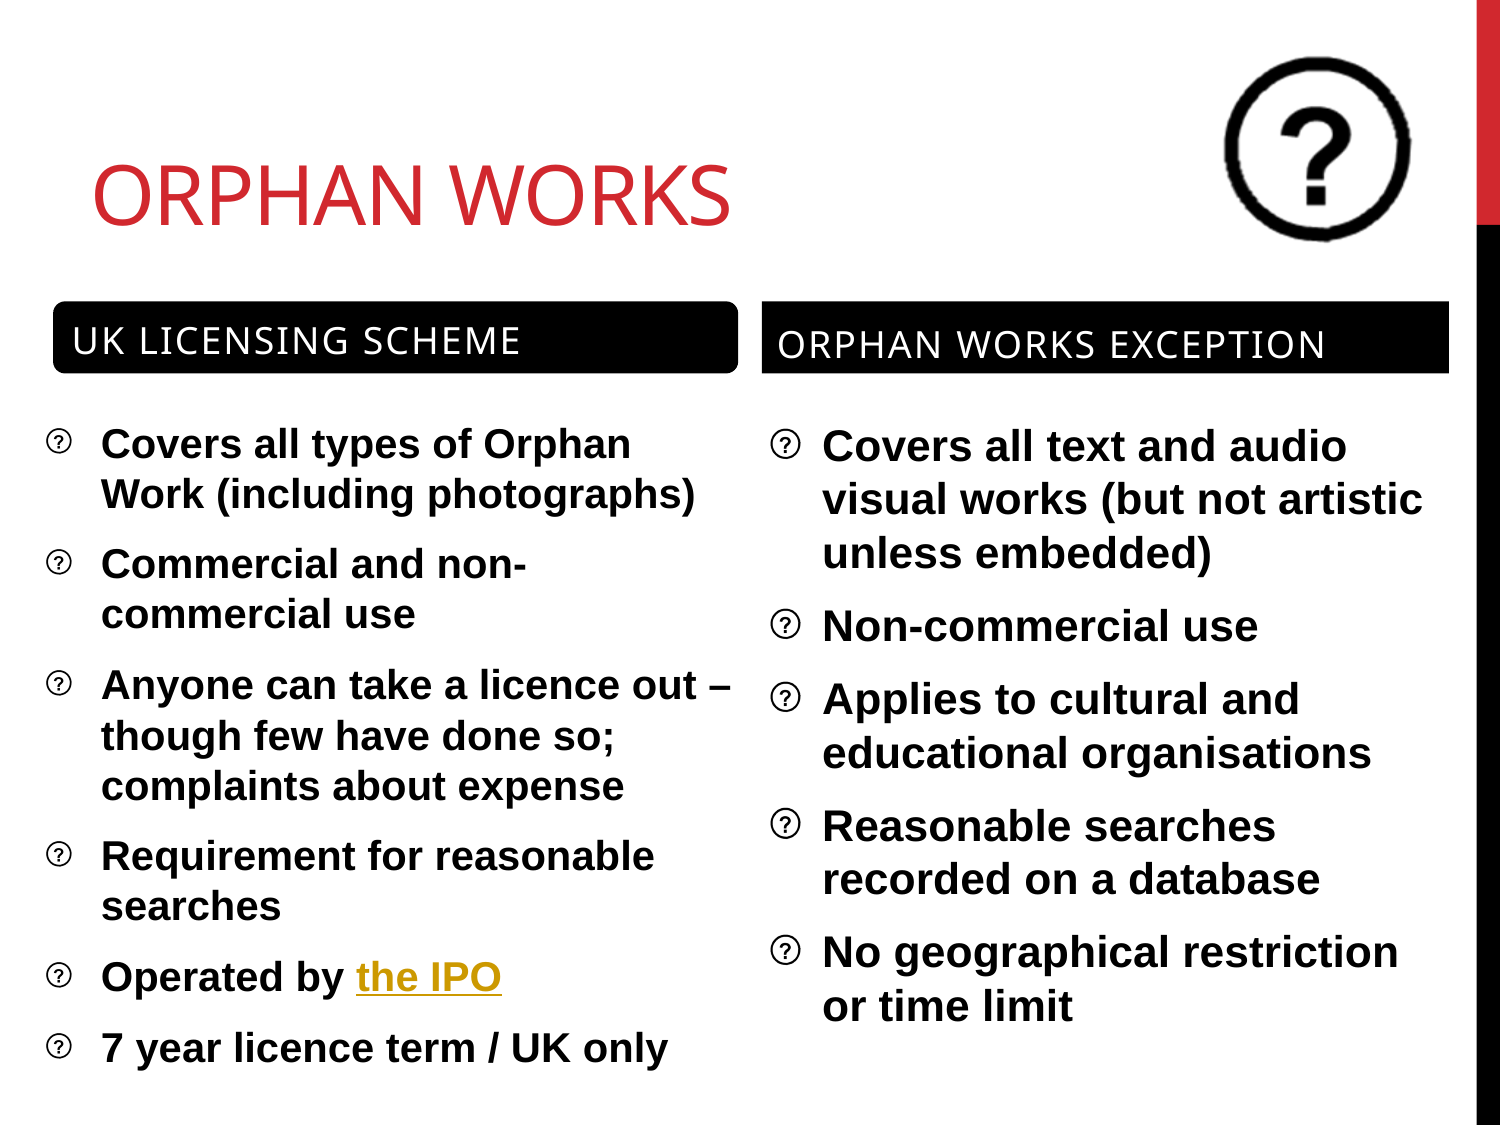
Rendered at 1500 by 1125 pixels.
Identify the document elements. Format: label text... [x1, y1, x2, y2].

picture [768, 805, 799, 842]
picture [44, 426, 70, 456]
list Covers all text and audio visual works (but not artistic unless embedded) Non-commercial use Applies to cultural and educational organisations Reasonable searches recorded on a database No geographical restriction or time limit [753, 409, 1471, 1040]
picture [1210, 42, 1421, 261]
picture [768, 932, 799, 968]
picture [44, 1031, 70, 1061]
picture [44, 547, 70, 577]
picture [44, 839, 70, 869]
text_box UK licensing scheme [53, 301, 739, 374]
list Orphan works exception [761, 301, 1449, 374]
list Covers all types of Orphan Work (including photographs) Commercial and non-commercial use Anyone can take a licence out – though few have done so; complaints about expense Requirement for reasonable searches Operated by the IPO 7 year licence term / UK only [29, 408, 753, 1059]
picture [768, 679, 799, 715]
picture [44, 668, 70, 698]
picture [768, 426, 799, 462]
title Orphan Works [75, 25, 1093, 250]
picture [768, 606, 799, 642]
picture [44, 960, 70, 990]
